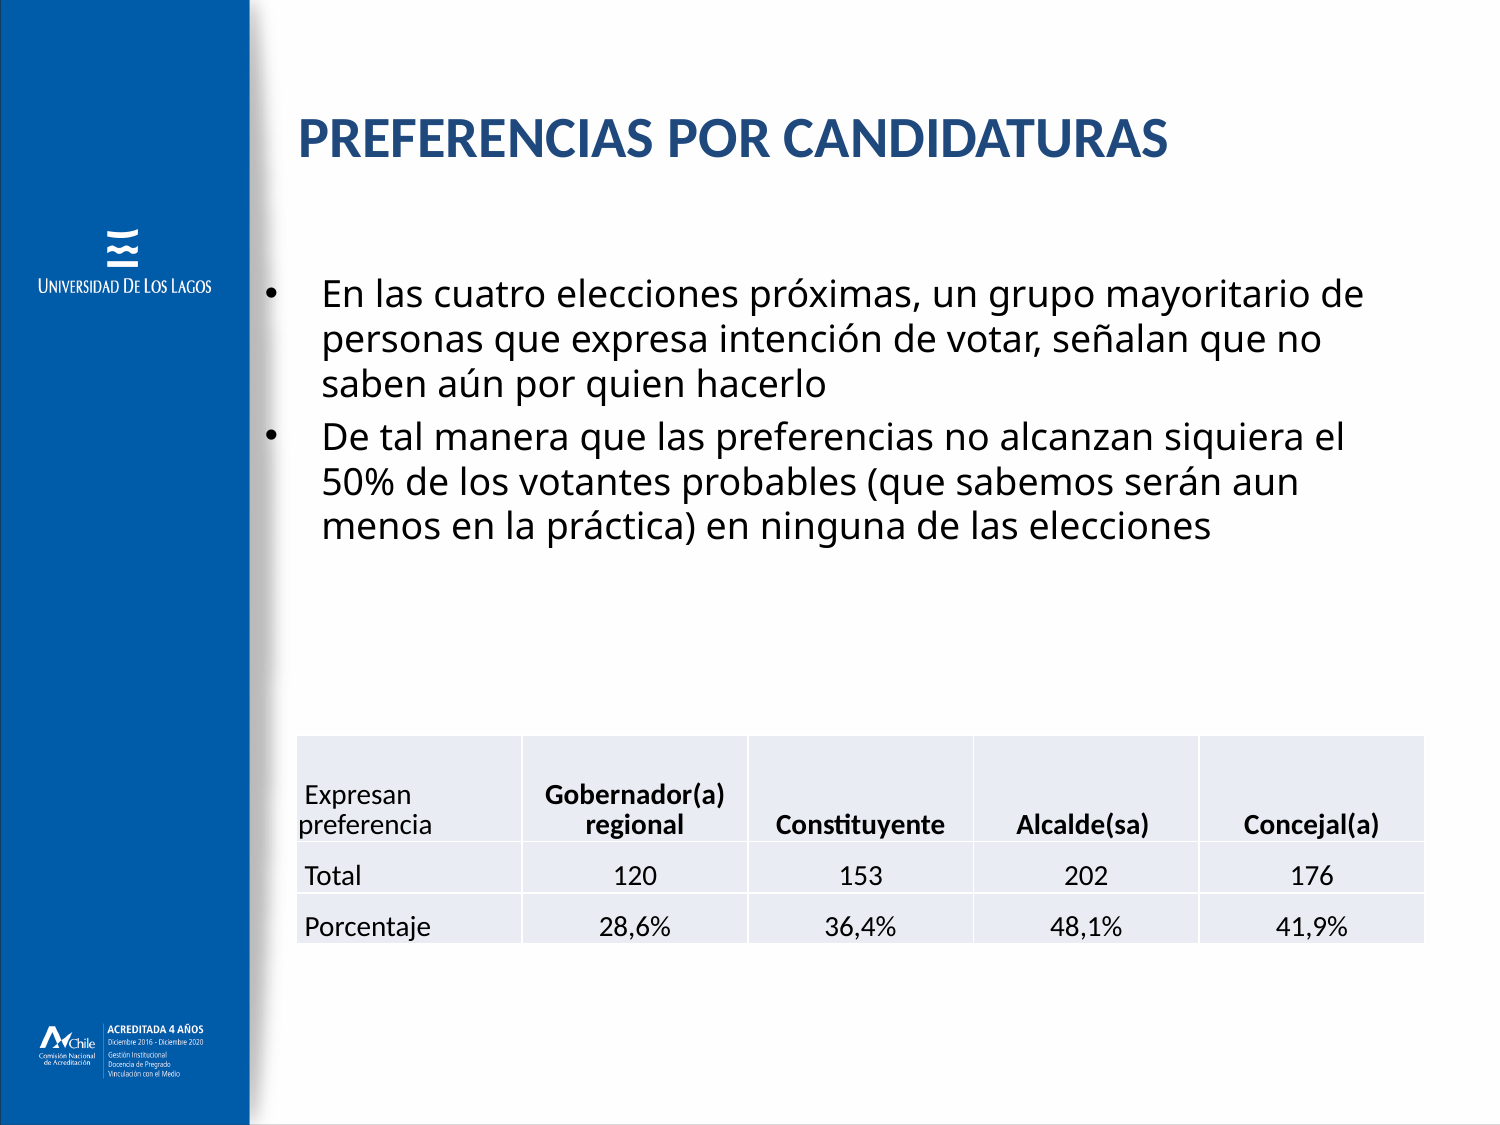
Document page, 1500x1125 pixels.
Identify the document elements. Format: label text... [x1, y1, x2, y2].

table_cell Porcentaje [297, 894, 521, 943]
table_cell 41,9% [1200, 894, 1424, 943]
table_cell 202 [974, 842, 1198, 892]
list En las cuatro elecciones próximas, un grupo mayoritario de personas que expresa intención de votar, señalan que no saben aún por quien hacerlo De tal manera que las preferencias no alcanzan siquiera el 50% de los votantes probables (que sabemos serán aun menos en la práctica) en ninguna de las elecciones [249, 262, 1425, 597]
picture [0, 0, 1500, 1125]
table_cell 48,1% [974, 894, 1198, 943]
title PREFERENCIAS POR CANDIDATURAS [283, 40, 1459, 228]
table_cell 176 [1200, 842, 1424, 892]
table_cell 28,6% [523, 894, 747, 943]
table_header Alcalde(sa) [974, 736, 1198, 841]
table_cell 120 [523, 842, 747, 892]
table_header Gobernador(a) regional [523, 736, 747, 841]
table_cell 36,4% [749, 894, 973, 943]
table_header Constituyente [749, 736, 973, 841]
table_cell 153 [749, 842, 973, 892]
table_header Concejal(a) [1200, 736, 1424, 841]
table_cell Total [297, 842, 521, 892]
table_header Expresan preferencia [297, 736, 521, 841]
